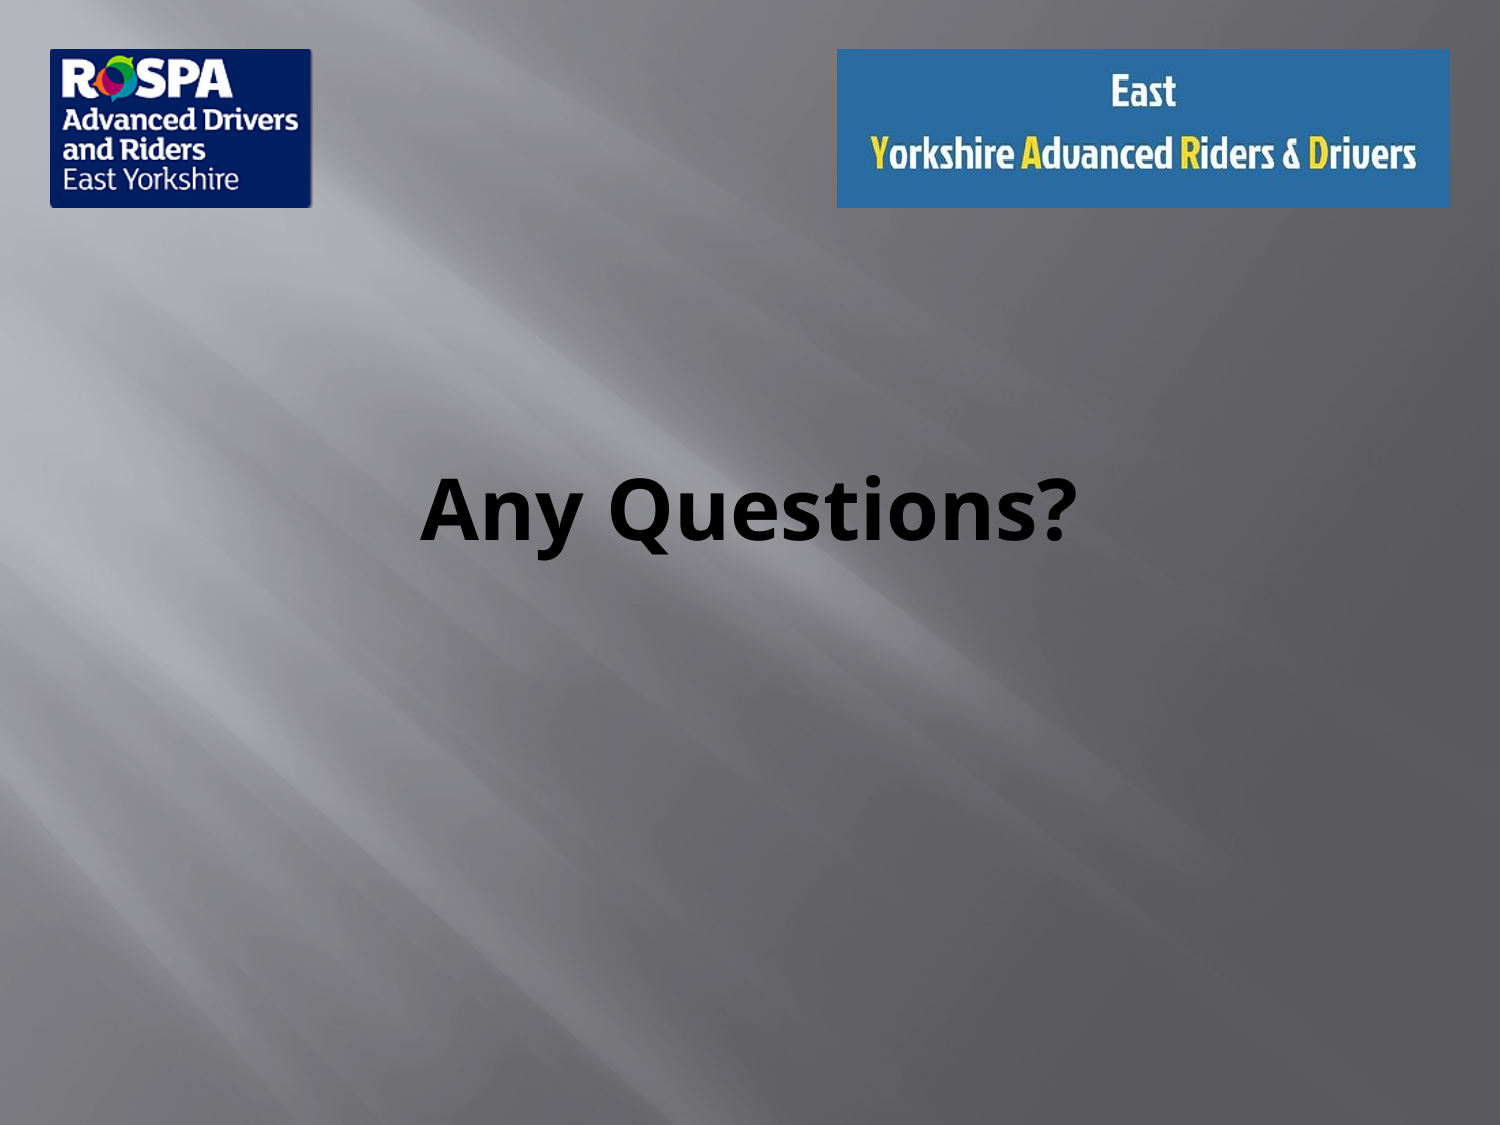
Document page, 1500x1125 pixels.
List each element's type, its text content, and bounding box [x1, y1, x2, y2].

picture [837, 49, 1451, 208]
picture [49, 49, 313, 208]
title Any Questions? [75, 412, 1425, 600]
